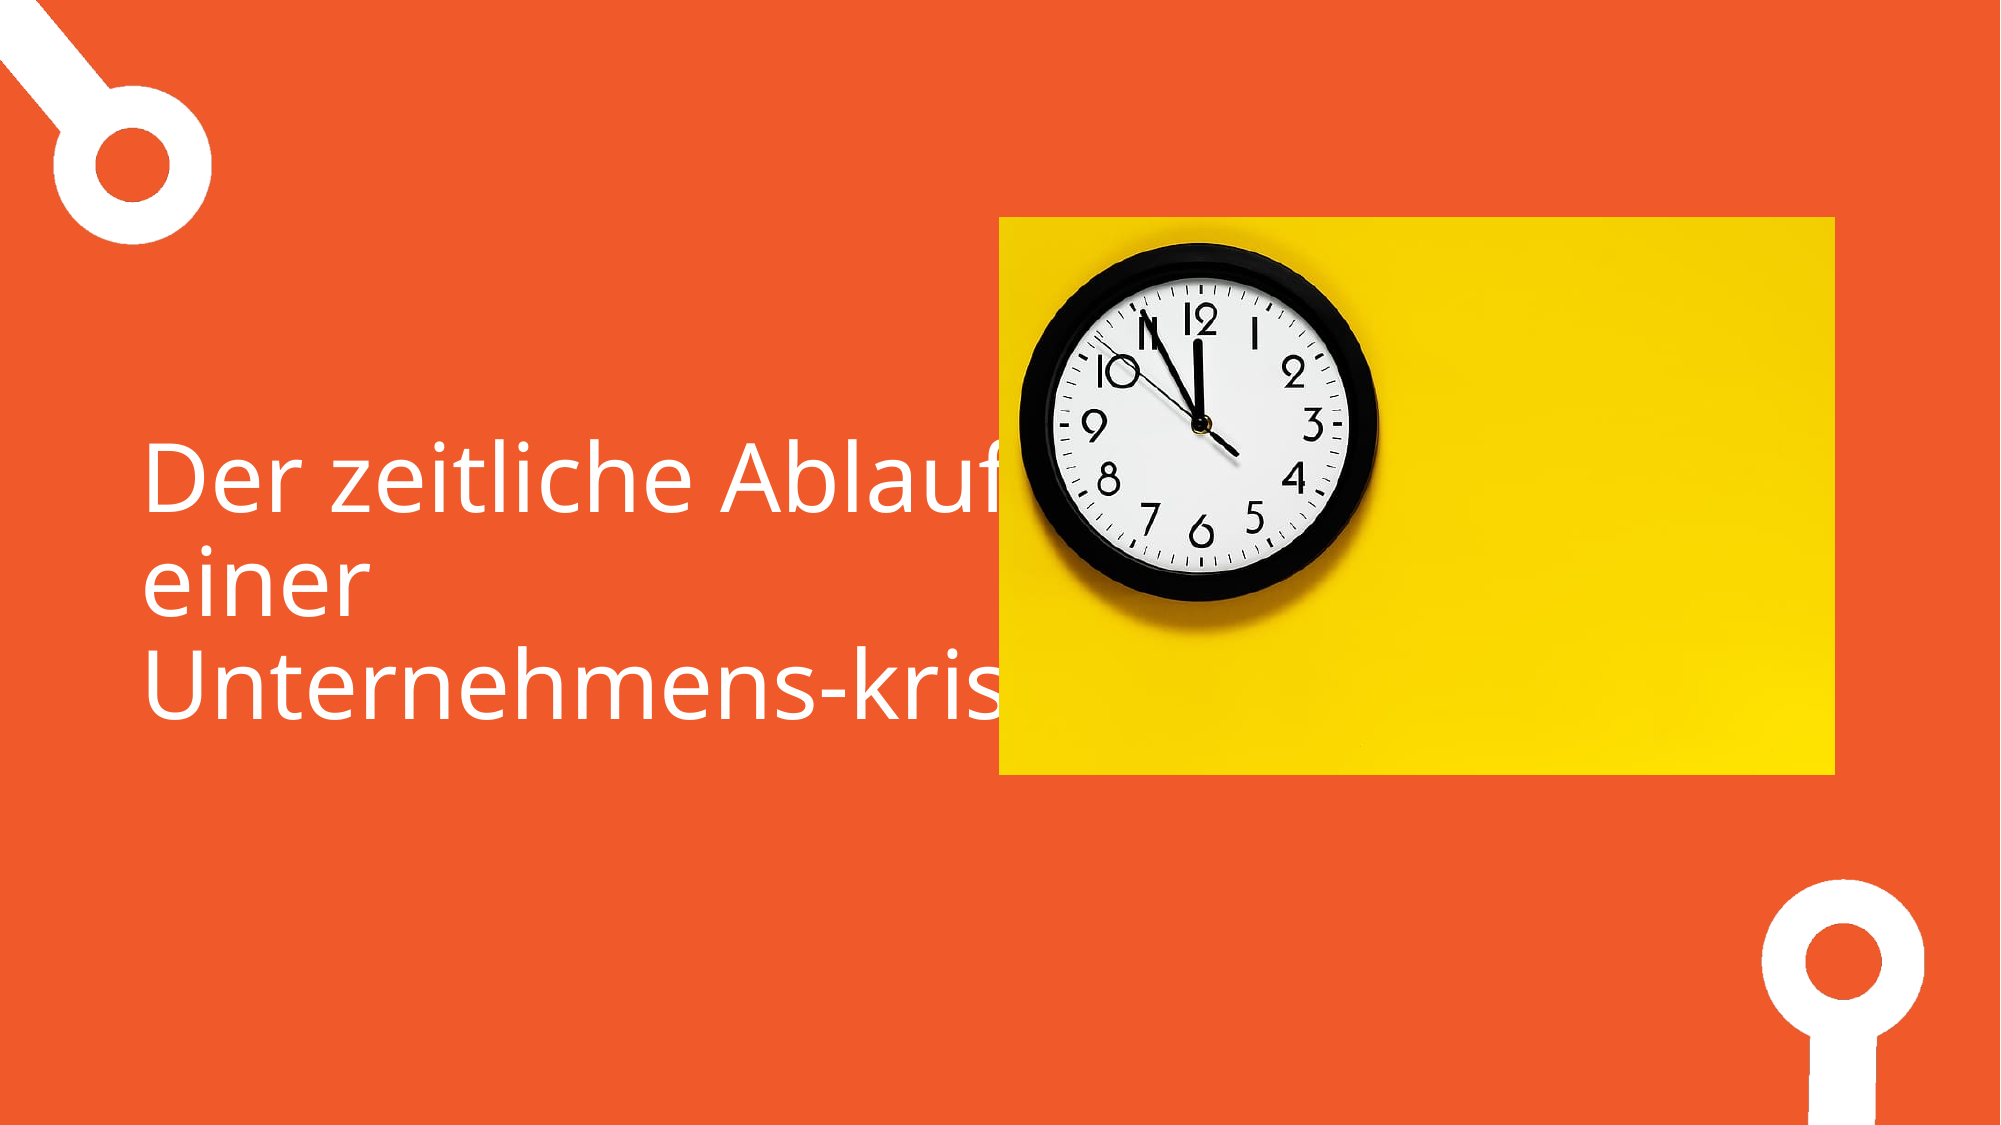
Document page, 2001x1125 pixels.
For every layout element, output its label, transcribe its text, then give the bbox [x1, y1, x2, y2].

picture [999, 217, 1835, 775]
picture [0, 0, 269, 308]
list Der zeitliche Ablauf einer Unternehmens-krise [125, 455, 999, 716]
picture [1652, 870, 2001, 1125]
